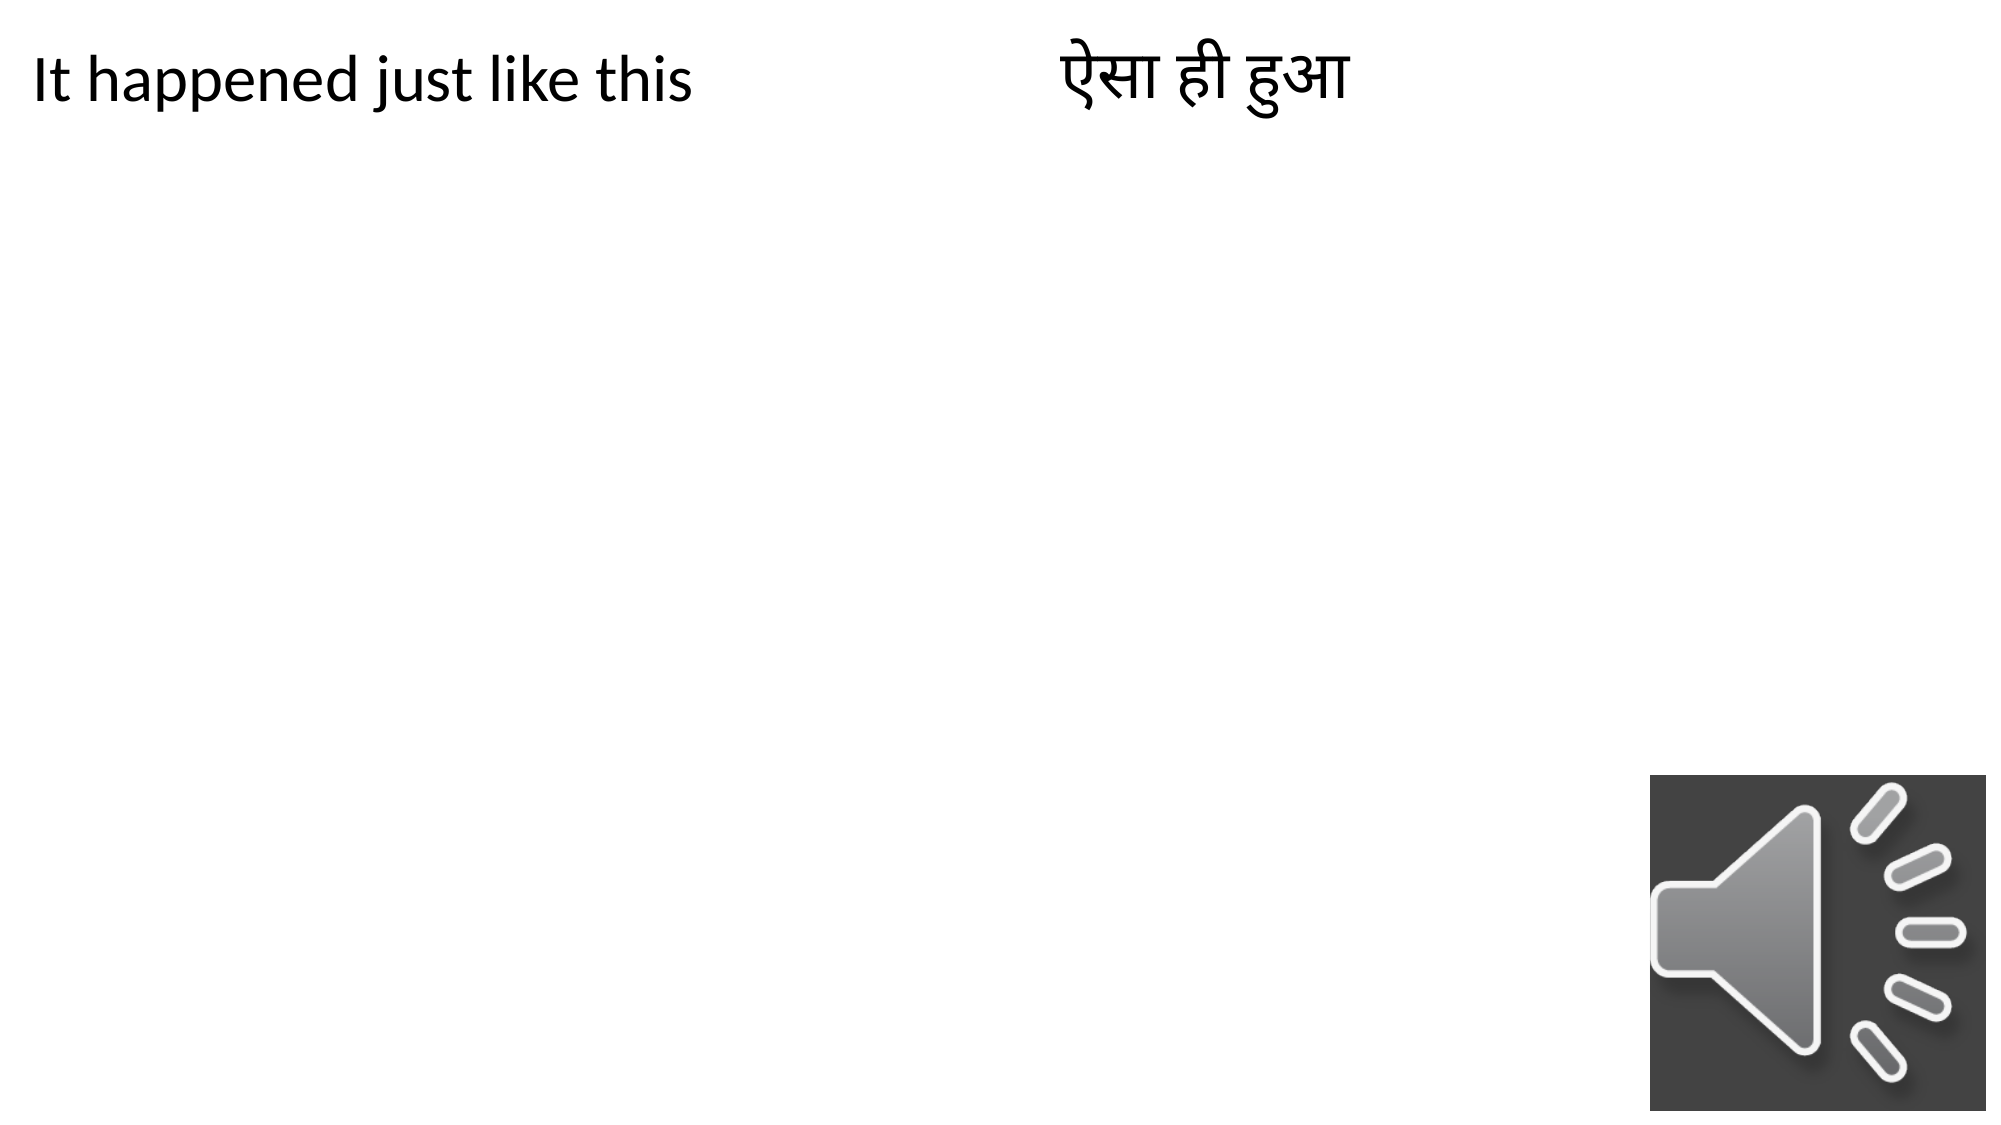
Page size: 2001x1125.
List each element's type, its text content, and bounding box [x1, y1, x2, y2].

text_box ऐसा ही हुआ [1045, 24, 2000, 1101]
picture [1648, 773, 1987, 1112]
text_box It happened just like this [18, 27, 973, 1104]
